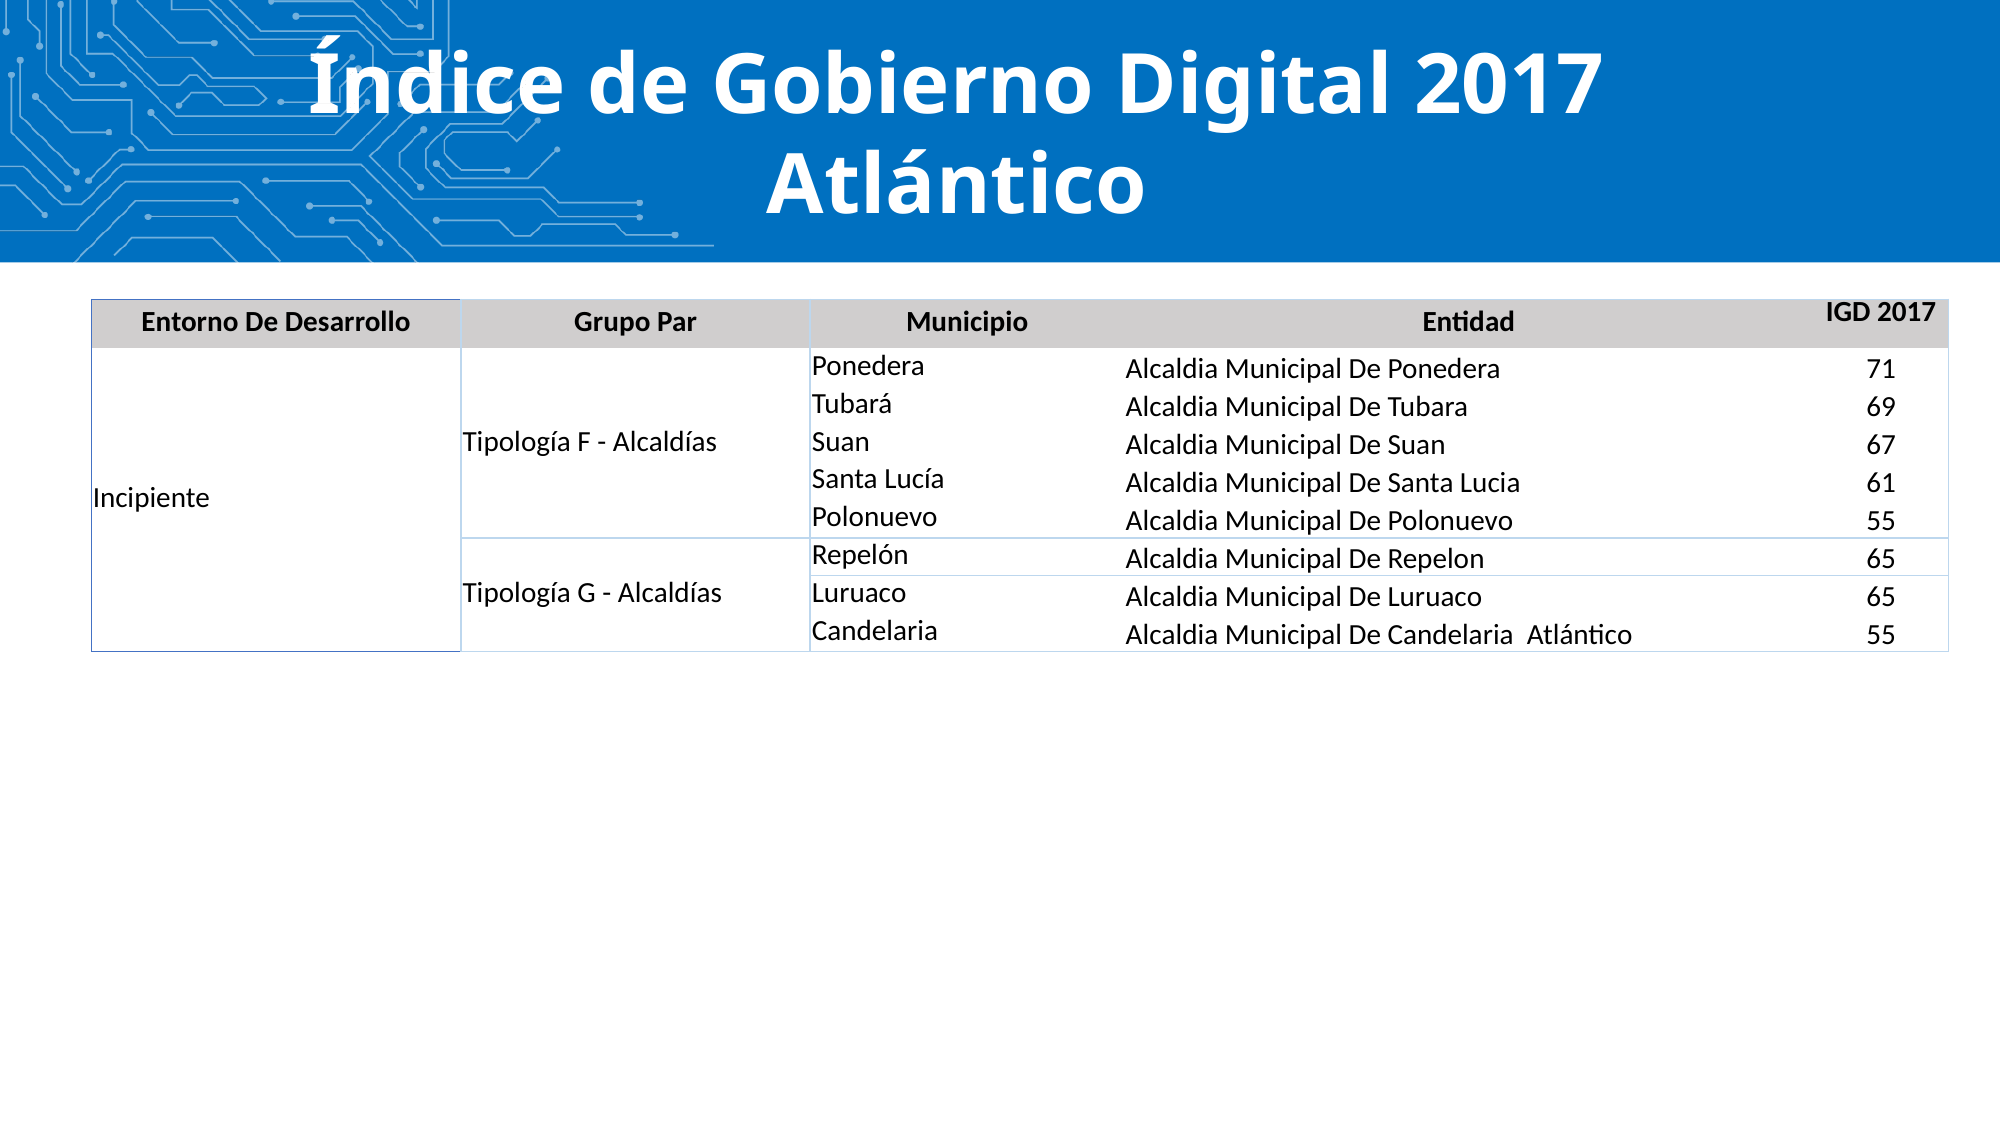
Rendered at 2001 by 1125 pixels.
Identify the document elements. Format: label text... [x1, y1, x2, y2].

table_cell Alcaldia Municipal De Repelon [1124, 539, 1814, 575]
table_header IGD 2017 [1814, 300, 1948, 348]
picture [0, 0, 716, 263]
table_cell 67 [1814, 424, 1948, 462]
table_cell Alcaldia Municipal De Polonuevo [1124, 500, 1814, 537]
table_cell Alcaldia Municipal De Ponedera [1124, 348, 1814, 386]
text_box [716, 0, 2000, 263]
table_header Municipio [811, 300, 1124, 348]
table_cell 65 [1814, 539, 1948, 575]
table_cell 65 [1814, 576, 1948, 614]
table_cell Alcaldia Municipal De Santa Lucia [1124, 462, 1814, 500]
table_header Entidad [1124, 300, 1814, 348]
table_cell Candelaria [811, 614, 1124, 651]
text_box Índice de Gobierno Digital 2017 Atlántico [716, 22, 1823, 238]
table_header Grupo Par [462, 300, 809, 348]
table_cell Incipiente [92, 348, 460, 651]
table_cell Alcaldia Municipal De Tubara [1124, 386, 1814, 424]
table_cell Tipología G - Alcaldías [462, 539, 809, 651]
table_cell 69 [1814, 386, 1948, 424]
table_cell Alcaldia Municipal De Suan [1124, 424, 1814, 462]
table_cell Polonuevo [811, 500, 1124, 537]
table_cell 71 [1814, 348, 1948, 386]
table_header Entorno De Desarrollo [92, 300, 460, 348]
table_cell Ponedera [811, 348, 1124, 386]
table_cell Alcaldia Municipal De Luruaco [1124, 576, 1814, 614]
table_cell 61 [1814, 462, 1948, 500]
table_cell Repelón [811, 539, 1124, 575]
table_cell Alcaldia Municipal De Candelaria Atlántico [1124, 614, 1814, 651]
table_cell Santa Lucía [811, 462, 1124, 500]
table_cell 55 [1814, 500, 1948, 537]
table_cell Tubará [811, 386, 1124, 424]
table_cell Tipología F - Alcaldías [462, 348, 809, 537]
table_cell 55 [1814, 614, 1948, 651]
table_cell Suan [811, 424, 1124, 462]
table_cell Luruaco [811, 576, 1124, 614]
